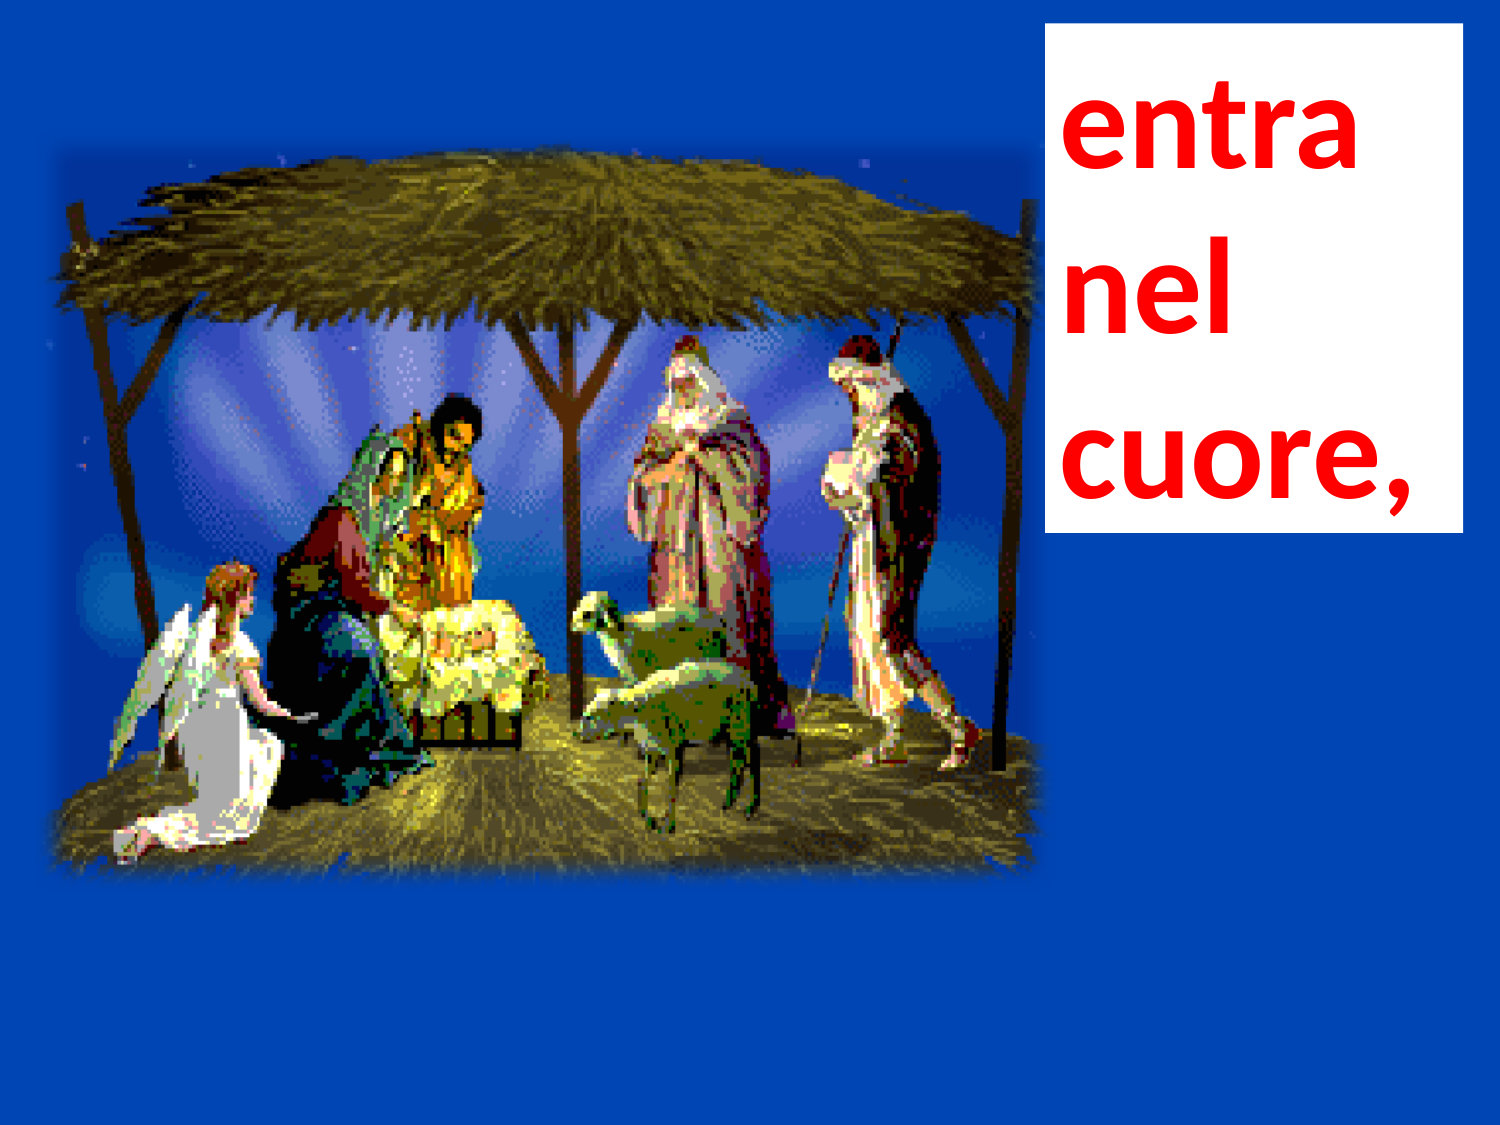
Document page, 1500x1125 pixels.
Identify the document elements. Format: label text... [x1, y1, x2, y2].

text_box entra nel cuore, [1045, 23, 1464, 533]
picture [34, 128, 1056, 891]
